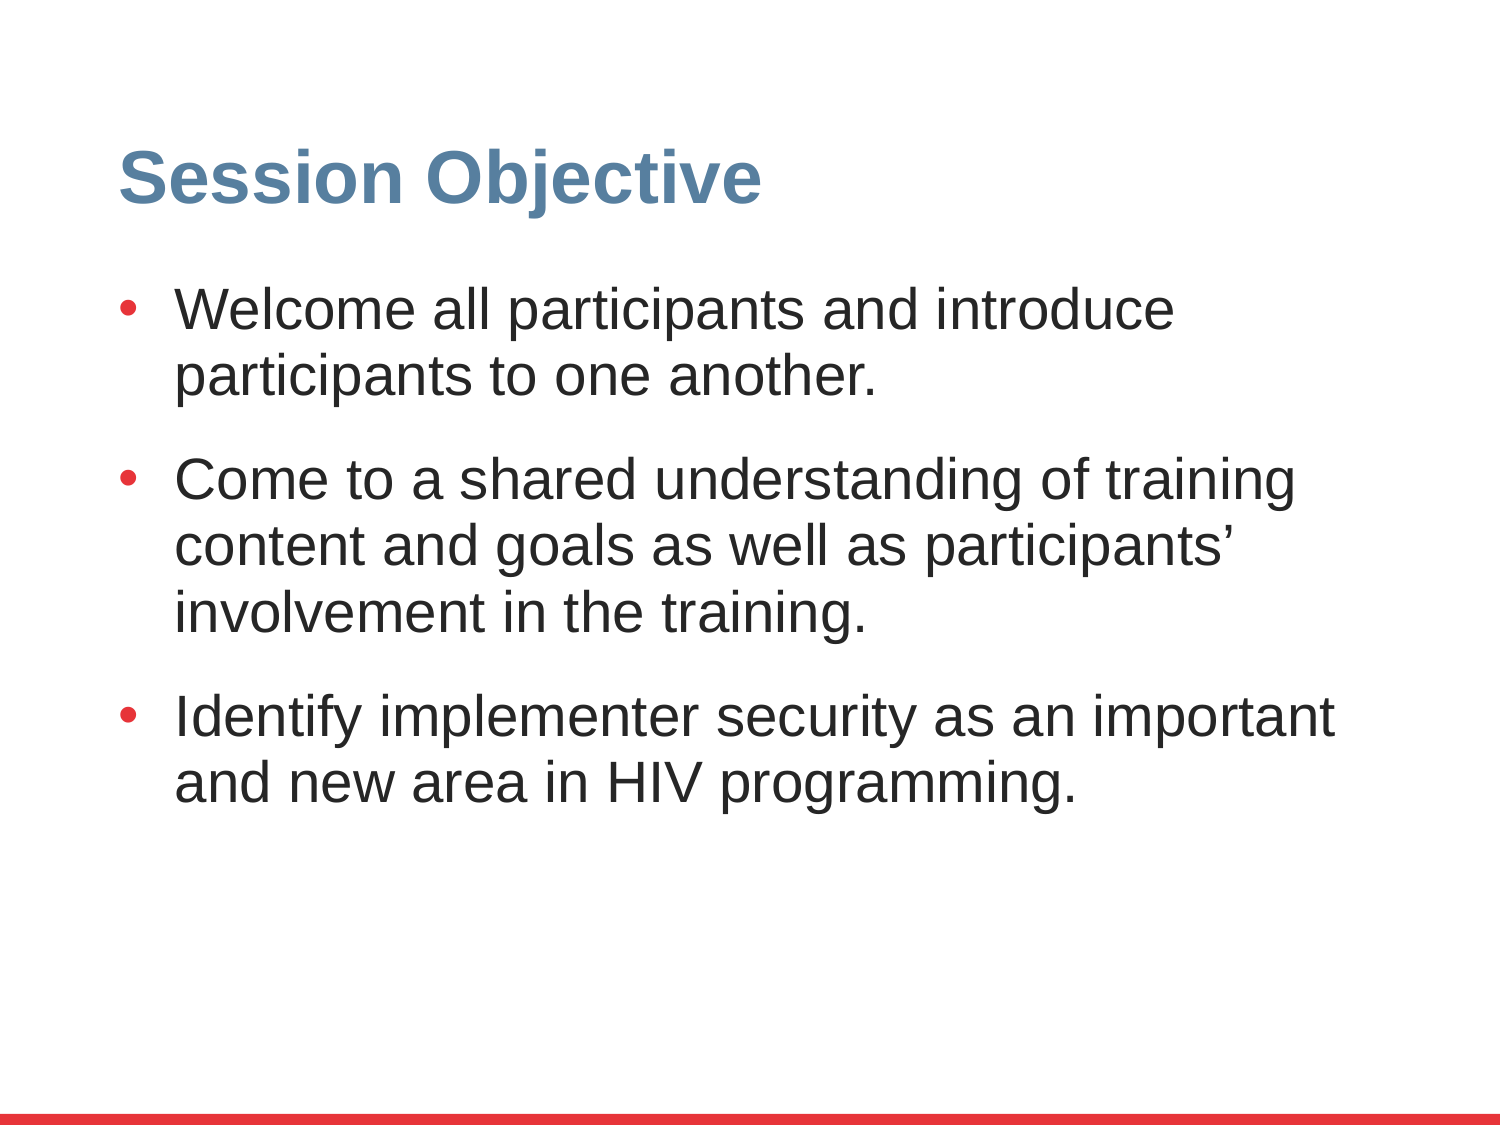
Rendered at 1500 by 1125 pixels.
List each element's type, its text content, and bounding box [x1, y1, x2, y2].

list Welcome all participants and introduce participants to one another. Come to a shared understanding of training content and goals as well as participants’ involvement in the training. Identify implementer security as an important and new area in HIV programming. [103, 268, 1397, 1078]
title Session Objective [103, 96, 1397, 228]
